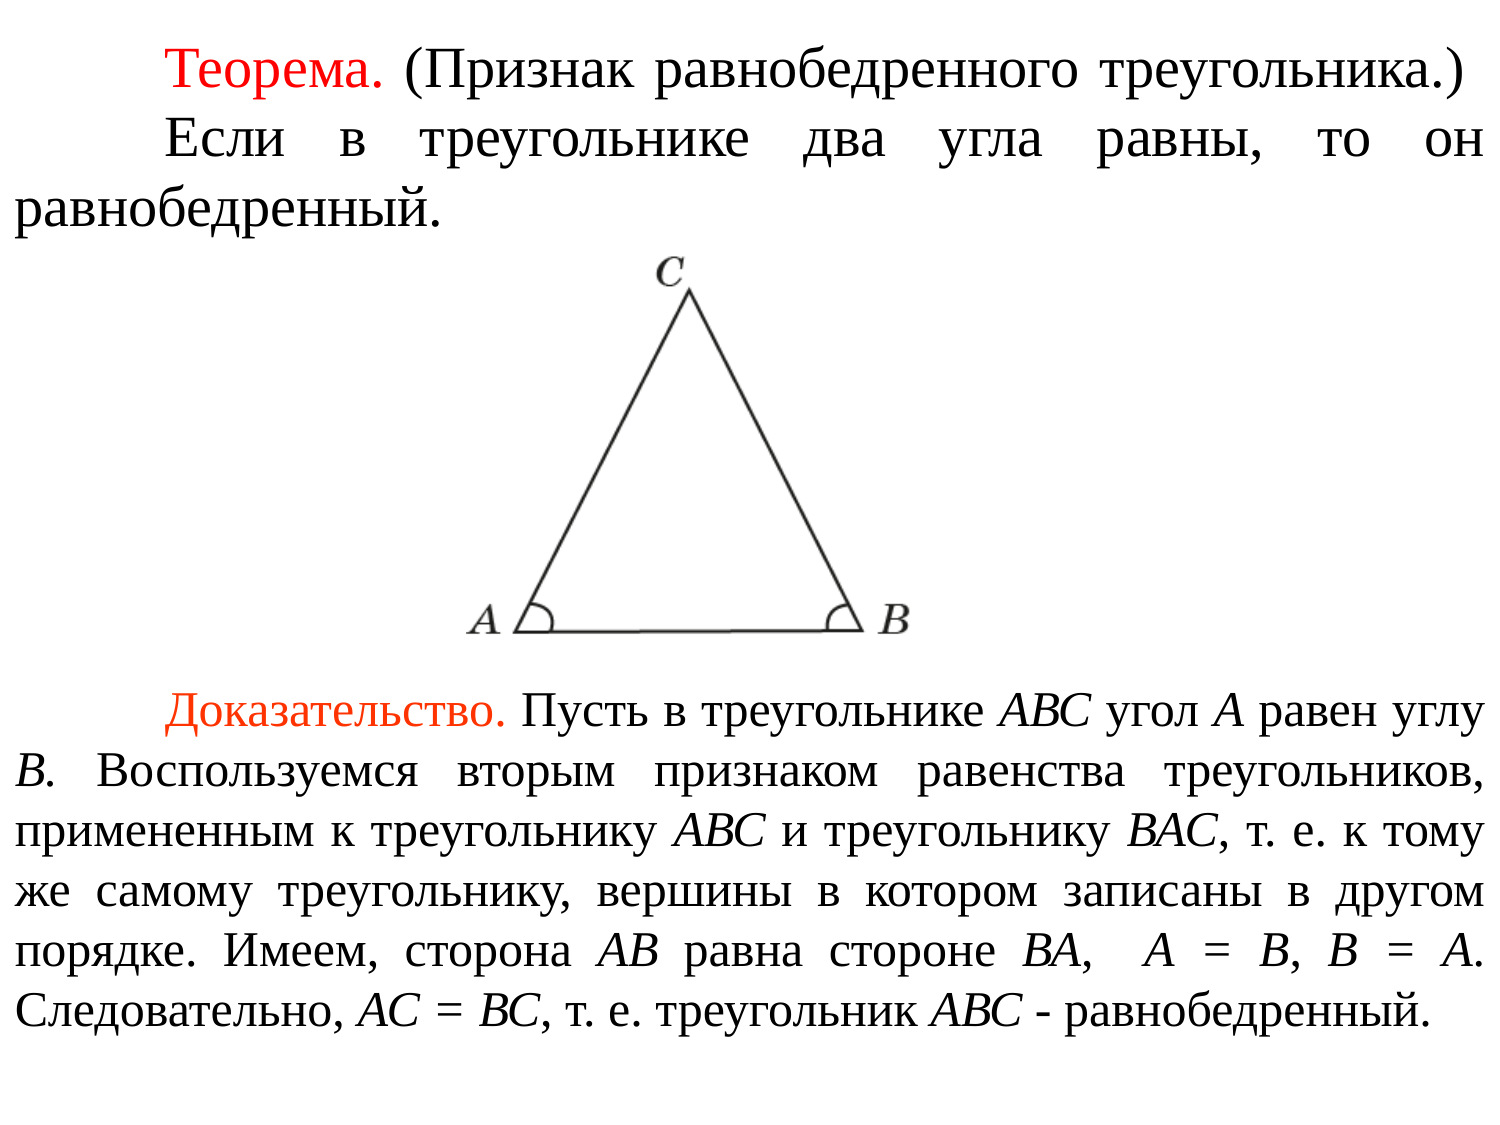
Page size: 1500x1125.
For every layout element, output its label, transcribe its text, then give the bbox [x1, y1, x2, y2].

picture [466, 249, 911, 645]
text_box Теорема. (Признак равнобедренного треугольника.) Если в треуголь­нике два угла равны, то он равнобедренный. [0, 21, 1500, 246]
